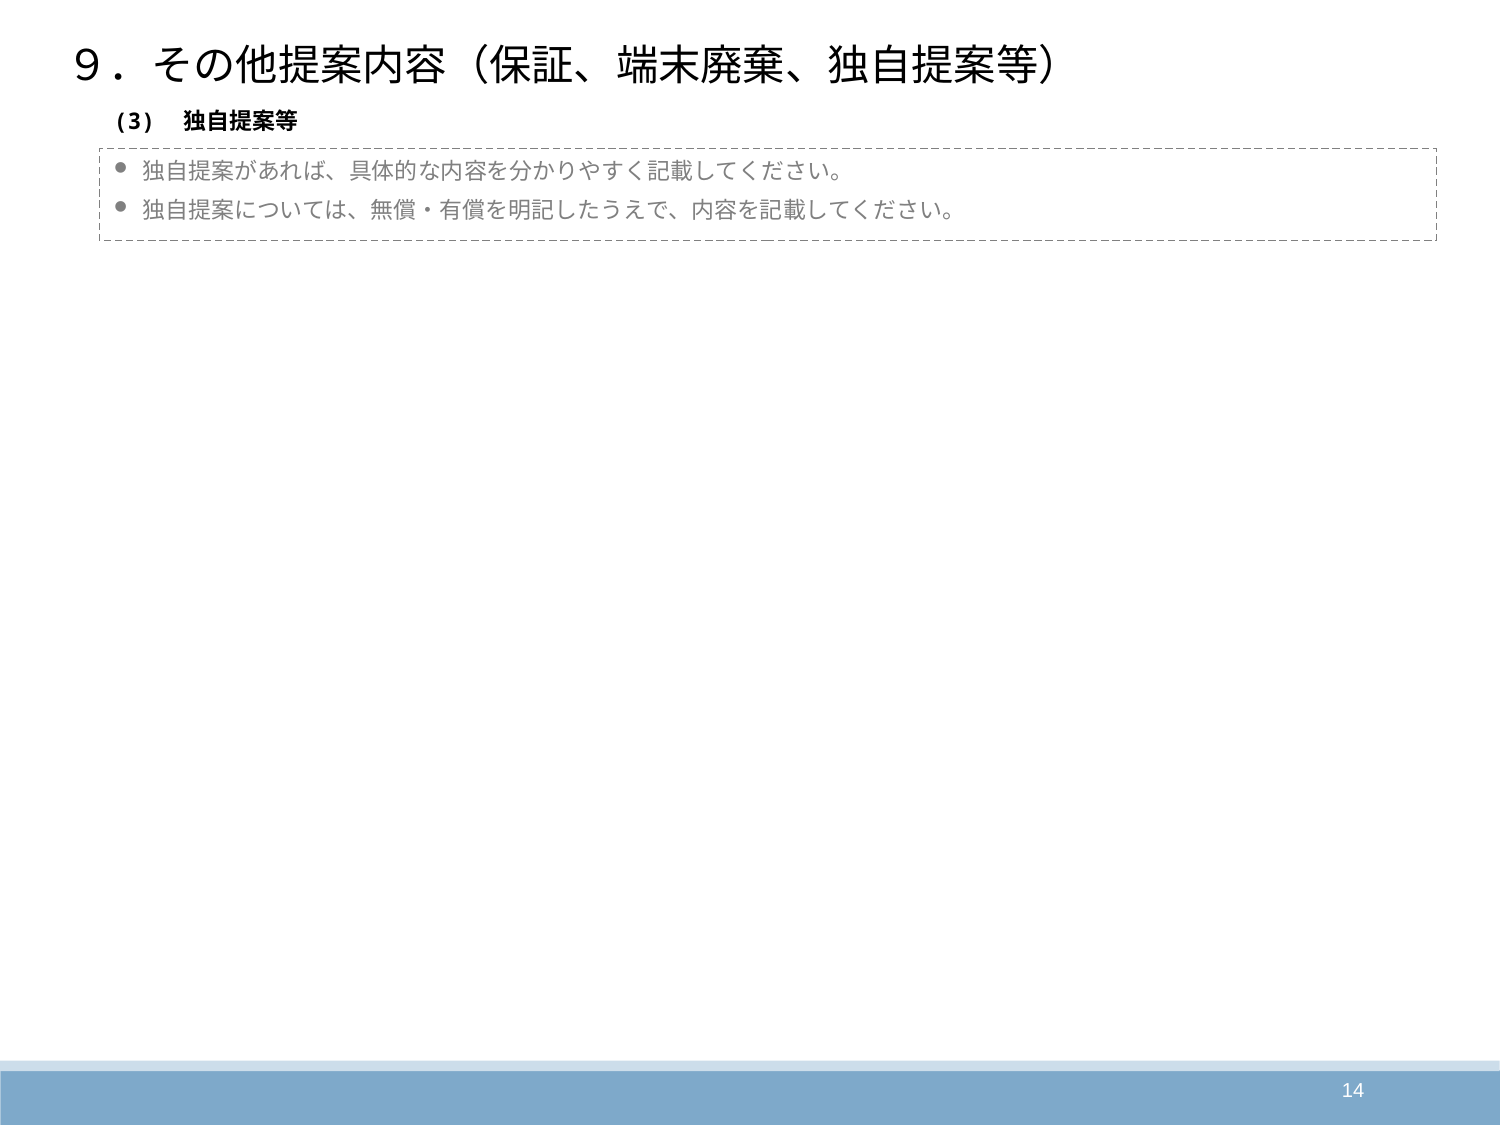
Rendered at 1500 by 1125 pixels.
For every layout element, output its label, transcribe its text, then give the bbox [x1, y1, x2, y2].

text_box ９．その他提案内容（保証、端末廃棄、独自提案等） [52, 30, 1380, 96]
slide_number 14 [1218, 1059, 1380, 1120]
text_box 独自提案があれば、具体的な内容を分かりやすく記載してください。 独自提案については、無償・有償を明記したうえで、内容を記載してください。 [99, 148, 1437, 241]
text_box (3) 独自提案等 [99, 99, 1437, 148]
